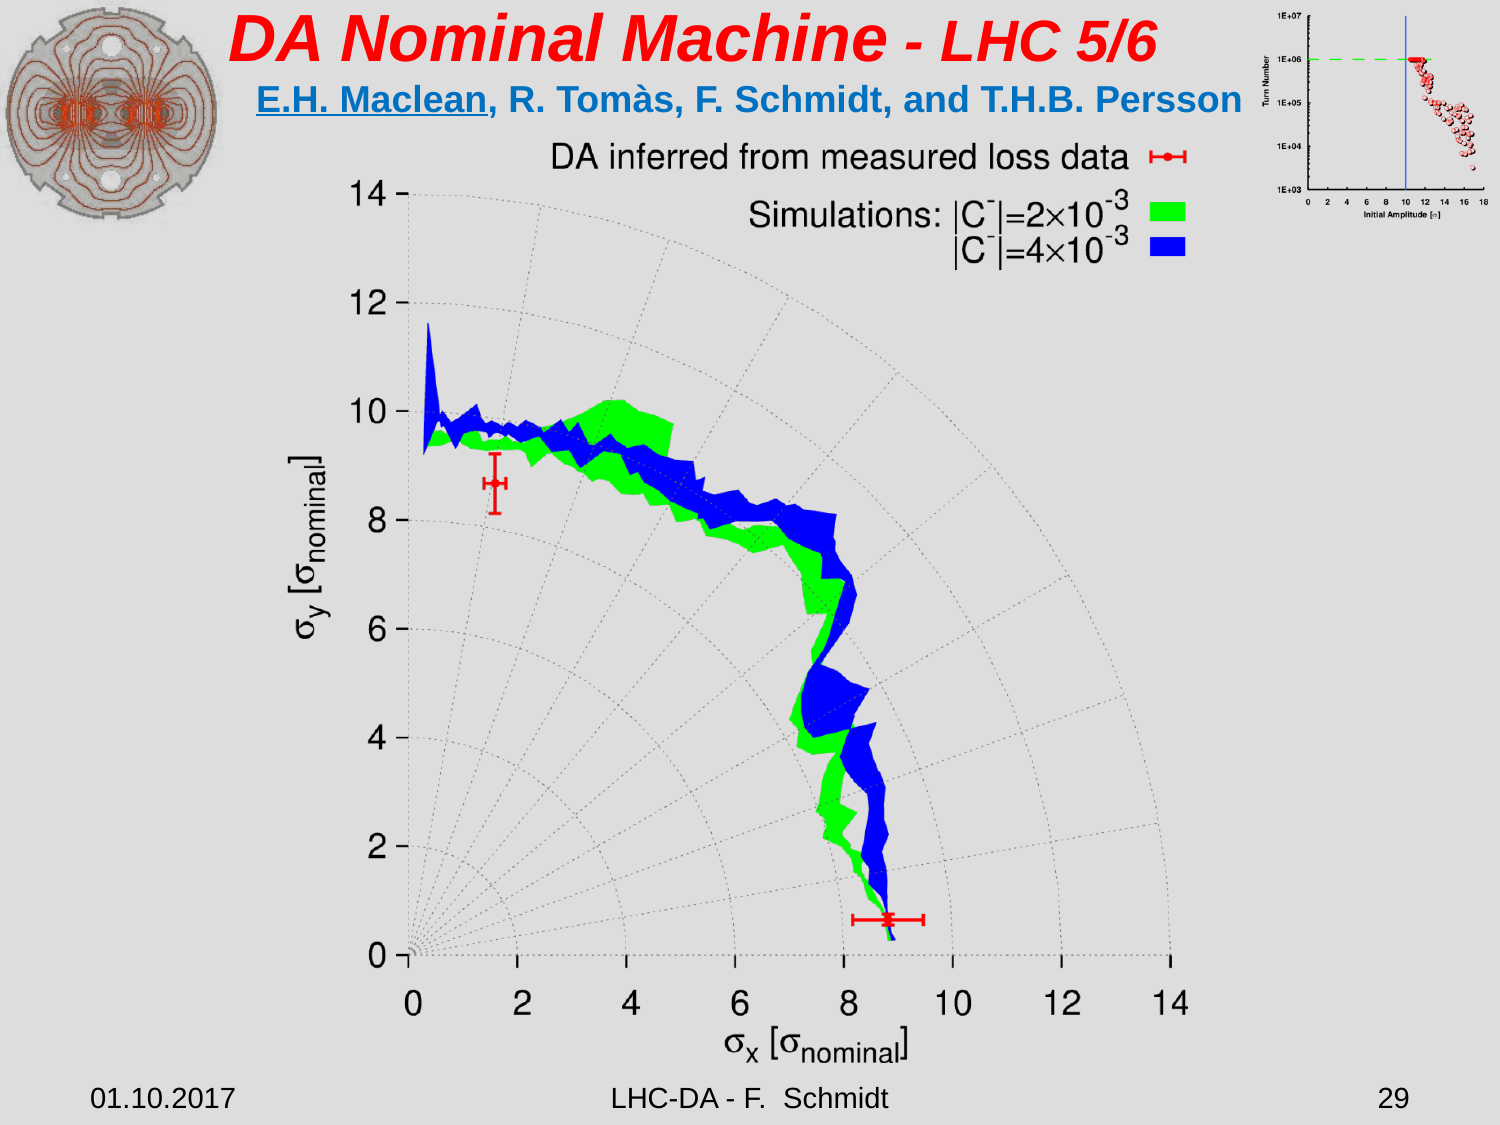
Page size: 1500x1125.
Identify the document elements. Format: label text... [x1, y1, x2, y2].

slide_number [74, 1071, 426, 1125]
slide_number 29 [1074, 1071, 1426, 1125]
picture [1262, 12, 1488, 220]
picture [0, 0, 226, 227]
text_box DA Nominal Machine - LHC 5/6 E.H. Maclean, R. Tomàs, F. Schmidt, and T.H.B. Persson [226, 0, 1325, 128]
picture [277, 143, 1198, 1063]
footer LHC-DA - F. Schmidt [512, 1071, 988, 1125]
